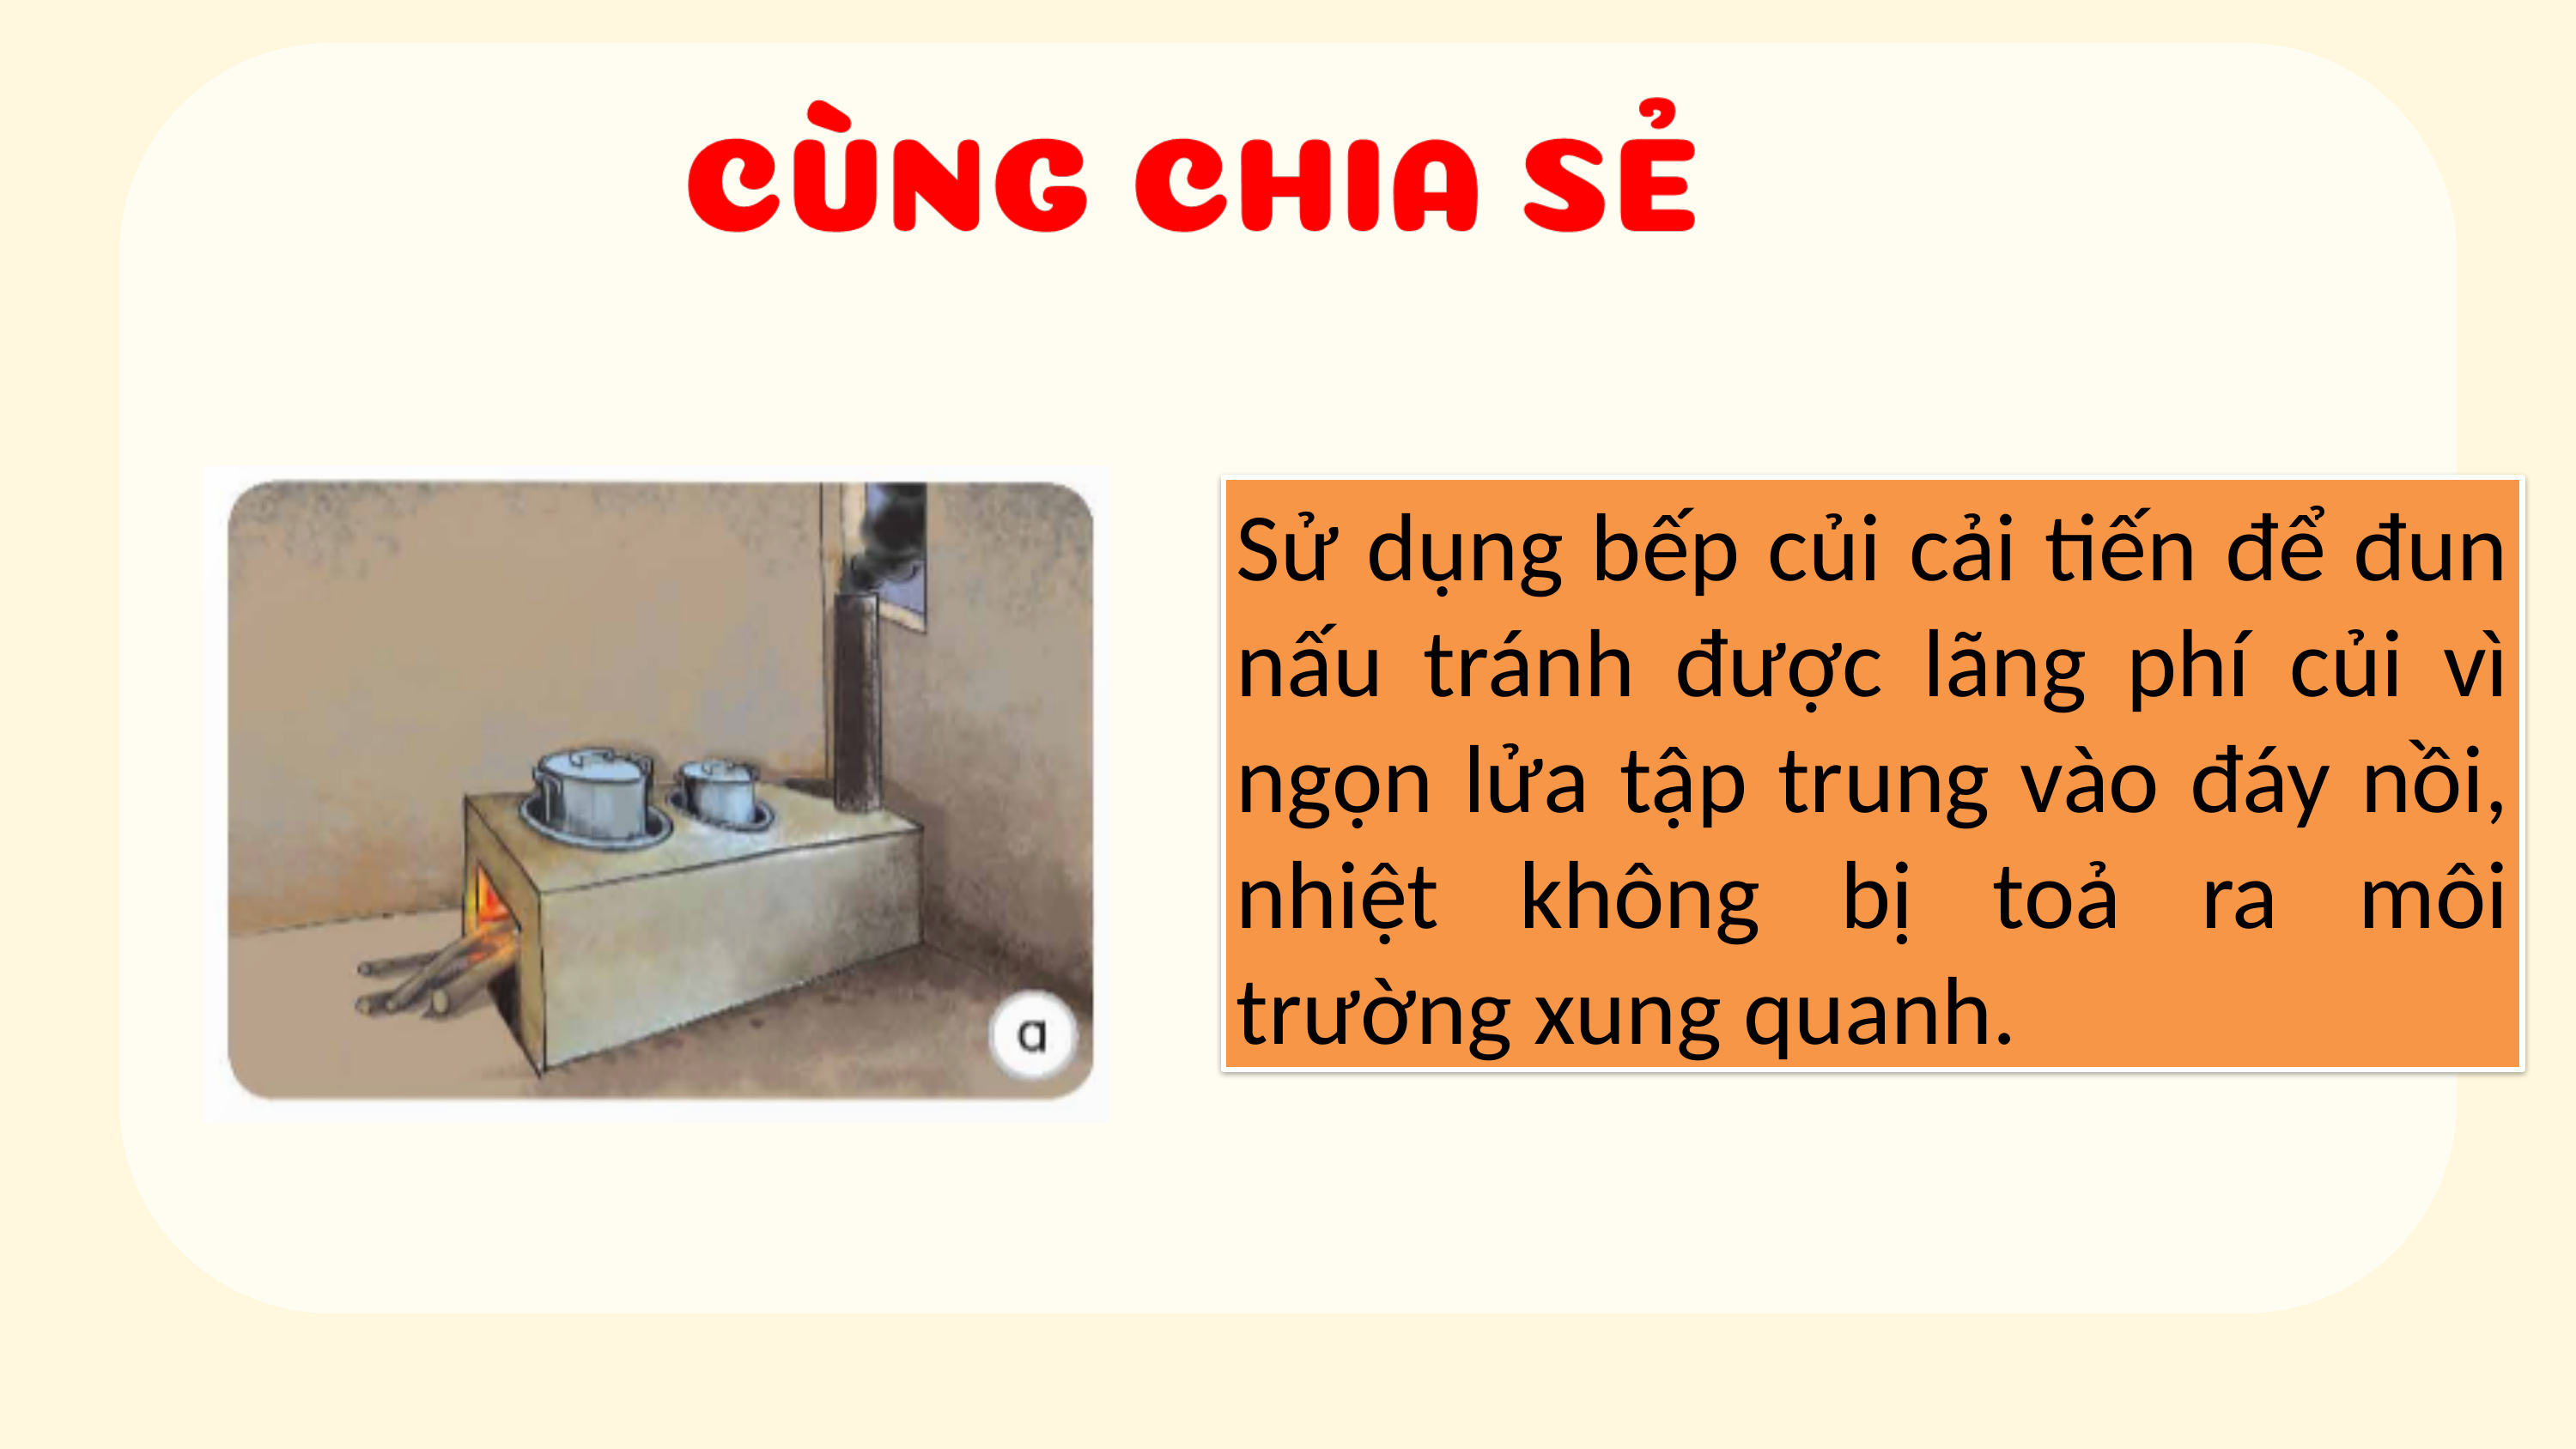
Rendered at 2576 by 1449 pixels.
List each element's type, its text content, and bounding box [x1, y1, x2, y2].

picture [600, 69, 1783, 352]
text_box [117, 40, 2459, 1316]
text_box Sử dụng bếp củi cải tiến để đun nấu tránh được lãng phí củi vì ngọn lửa tập trung vào đáy nồi, nhiệt không bị toả ra môi trường xung quanh. [1221, 475, 2525, 1072]
picture [204, 466, 1111, 1123]
